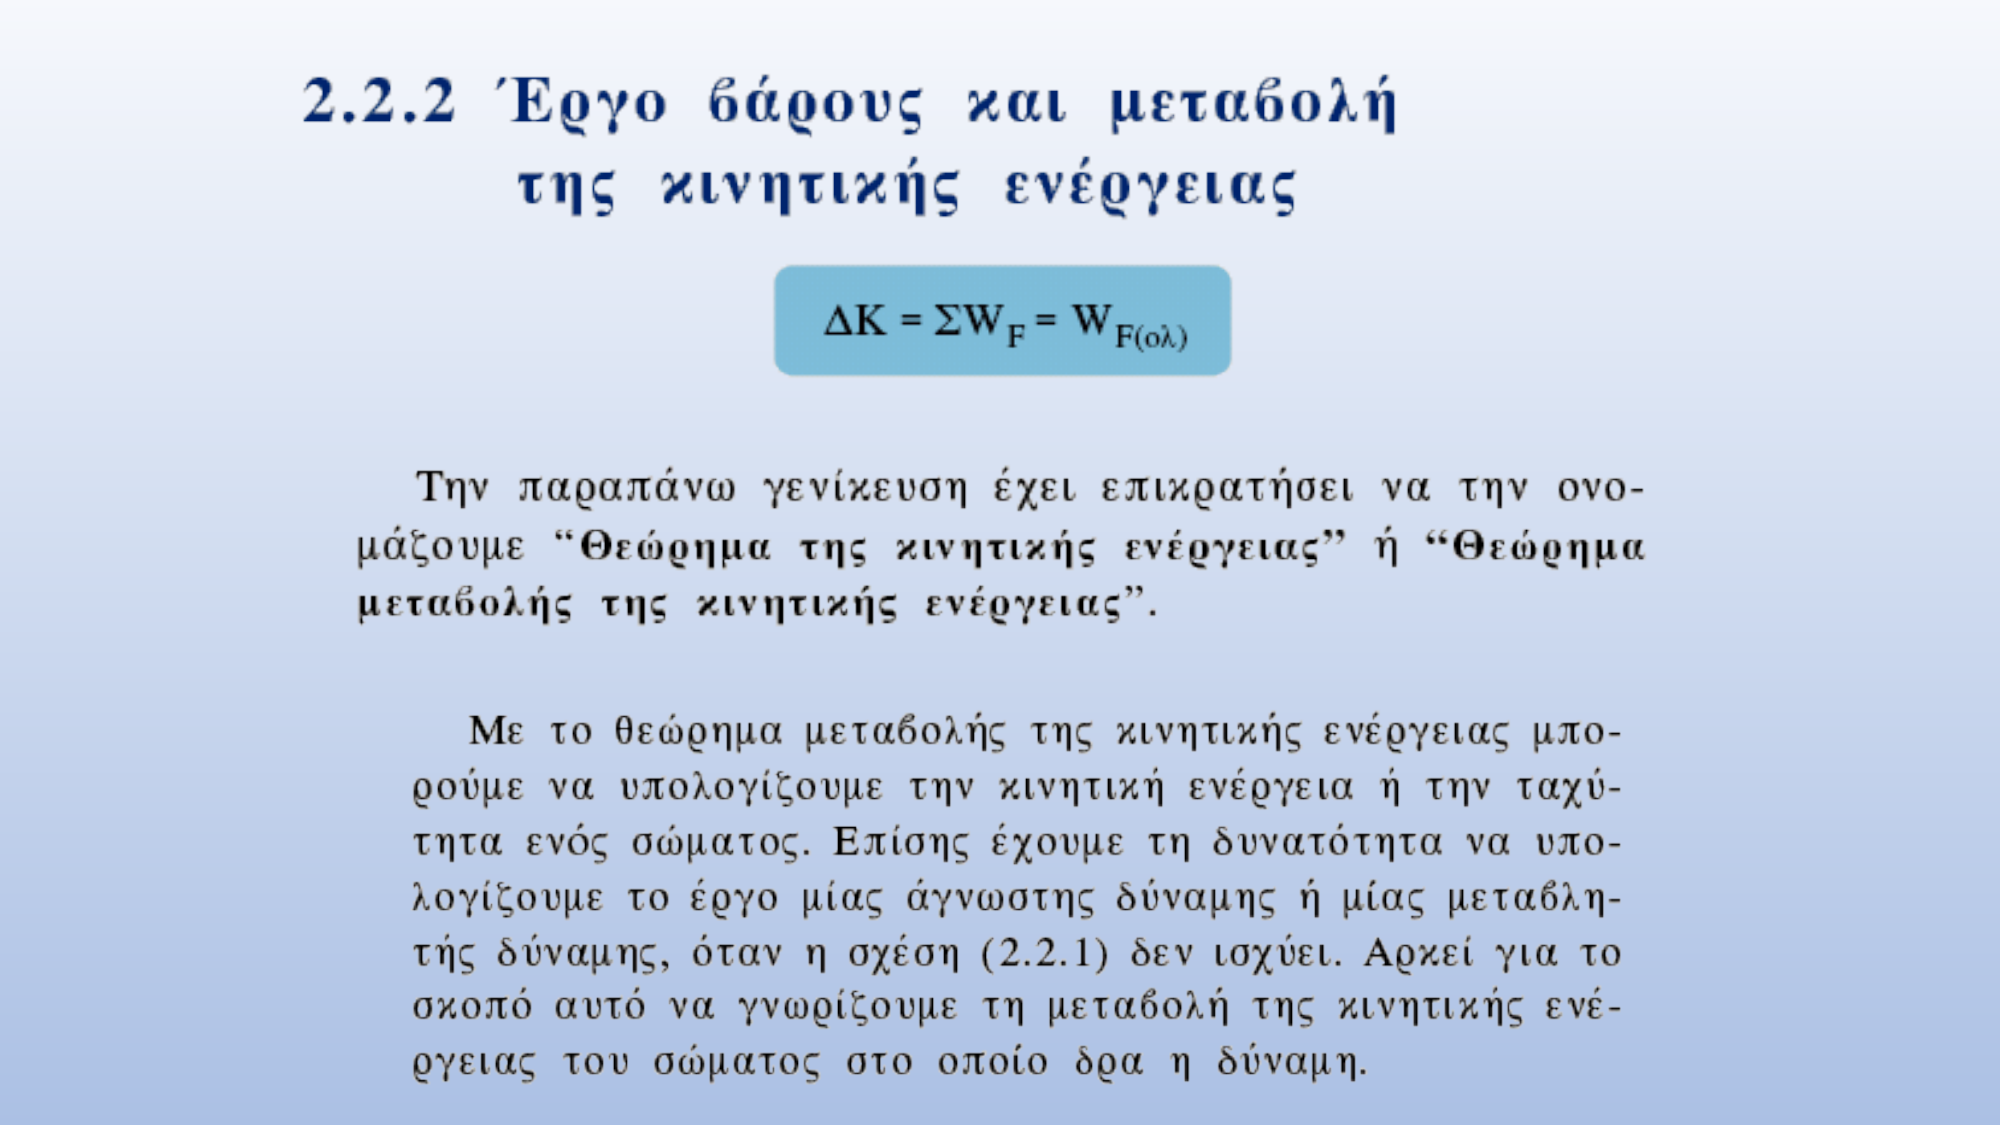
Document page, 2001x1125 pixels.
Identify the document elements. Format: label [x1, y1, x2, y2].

picture [385, 704, 1638, 1097]
text_box [751, 255, 1248, 398]
picture [751, 255, 1251, 401]
picture [291, 54, 1414, 231]
picture [338, 456, 1662, 632]
